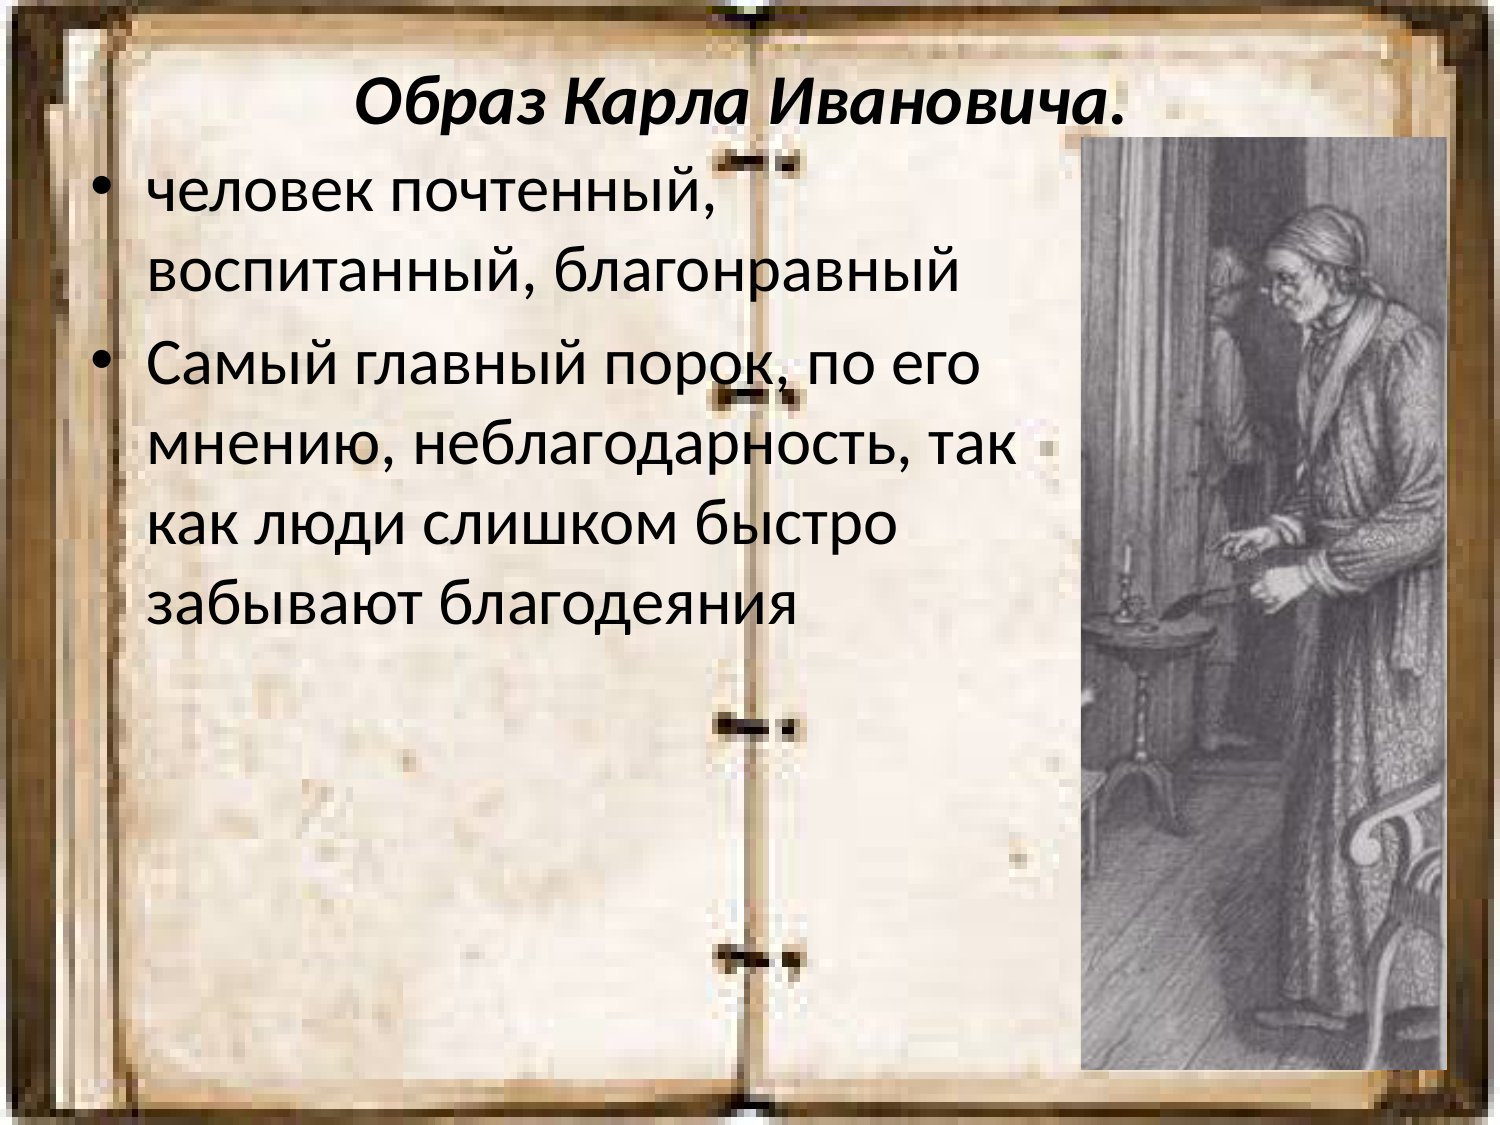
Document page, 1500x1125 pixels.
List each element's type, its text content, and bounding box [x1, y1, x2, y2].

title Образ Карла Ивановича. [75, 45, 1425, 137]
list человек почтенный, воспитанный, благонравный Самый главный порок, по его мнению, неблагодарность, так как люди слишком быстро забывают благодеяния [75, 137, 1078, 1059]
picture [0, 0, 1500, 1125]
